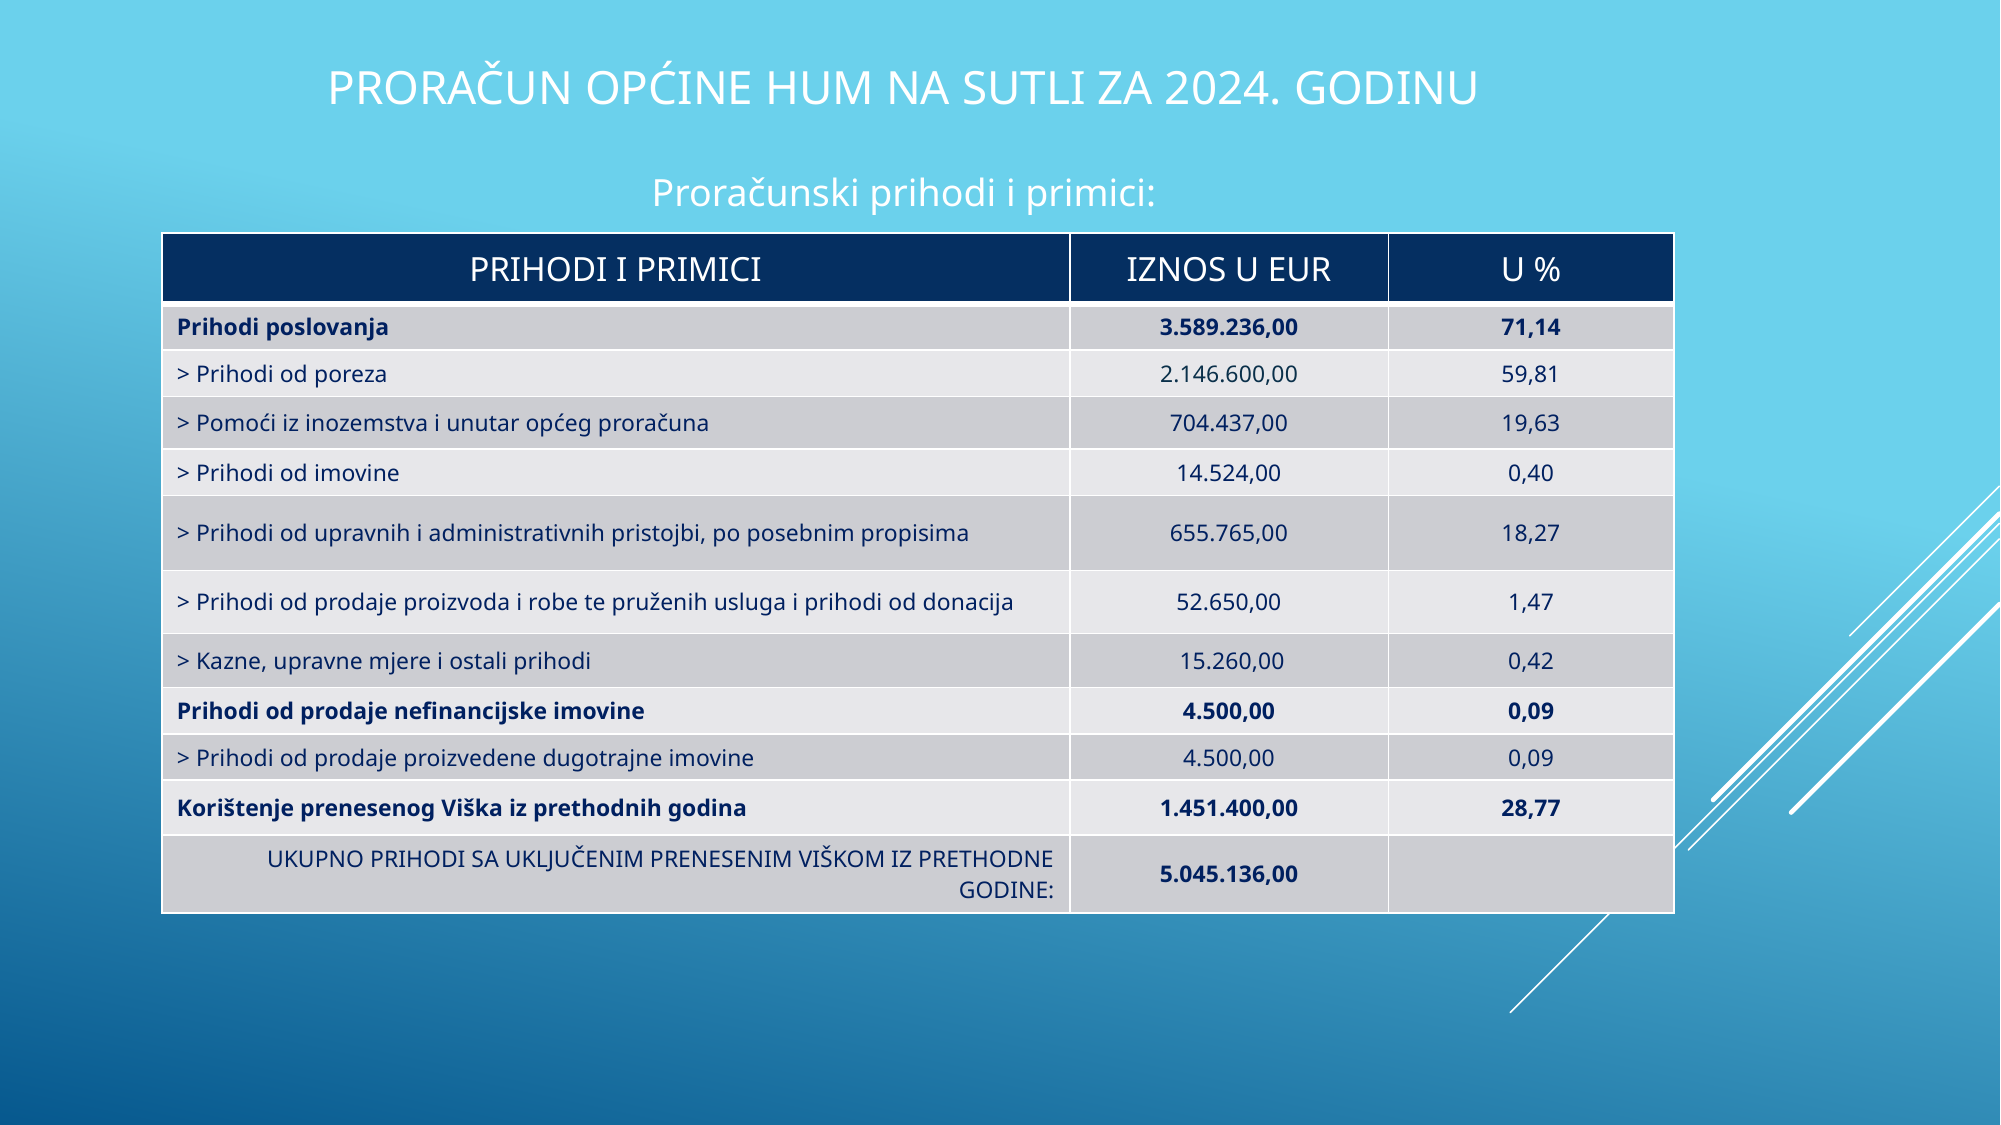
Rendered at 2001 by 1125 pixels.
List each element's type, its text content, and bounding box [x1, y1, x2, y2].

table_cell 0,09 [1389, 735, 1673, 779]
table_cell 14.524,00 [1071, 450, 1388, 495]
table_cell 3.589.236,00 [1071, 307, 1388, 349]
table_cell > Prihodi od prodaje proizvedene dugotrajne imovine [163, 735, 1069, 779]
table_cell > Prihodi od imovine [163, 450, 1069, 495]
table_cell [1389, 836, 1673, 912]
table_cell > Prihodi od upravnih i administrativnih pristojbi, po posebnim propisima [163, 496, 1069, 570]
table_cell 28,77 [1389, 781, 1673, 834]
table_cell UKUPNO PRIHODI SA UKLJUČENIM PRENESENIM VIŠKOM IZ PRETHODNE GODINE: [163, 836, 1069, 912]
table_cell 704.437,00 [1071, 397, 1388, 448]
table_cell > Kazne, upravne mjere i ostali prihodi [163, 634, 1069, 687]
table_cell > Pomoći iz inozemstva i unutar općeg proračuna [163, 397, 1069, 448]
table_cell 655.765,00 [1071, 496, 1388, 570]
table_cell 71,14 [1389, 307, 1673, 349]
table_cell 1.451.400,00 [1071, 781, 1388, 834]
table_cell 52.650,00 [1071, 571, 1388, 633]
table_cell Prihodi poslovanja [163, 307, 1069, 349]
table_cell 2.146.600,00 [1071, 351, 1388, 396]
table_cell 19,63 [1389, 397, 1673, 448]
table_cell 4.500,00 [1071, 688, 1388, 733]
table_cell 18,27 [1389, 496, 1673, 570]
table_cell 0,40 [1389, 450, 1673, 495]
table_cell 5.045.136,00 [1071, 836, 1388, 912]
table_header IZNOS U EUR [1071, 234, 1388, 301]
table_cell 0,09 [1389, 688, 1673, 733]
table_cell 59,81 [1389, 351, 1673, 396]
table_cell Korištenje prenesenog Viška iz prethodnih godina [163, 781, 1069, 834]
table_header U % [1389, 234, 1673, 301]
table_cell Prihodi od prodaje nefinancijske imovine [163, 688, 1069, 733]
table_cell 1,47 [1389, 571, 1673, 633]
title Proračun općine Hum na Sutli za 2024. godinu Proračunski prihodi i primici: [110, 23, 1698, 249]
table_cell > Prihodi od poreza [163, 351, 1069, 396]
table_cell 4.500,00 [1071, 735, 1388, 779]
table_cell 15.260,00 [1071, 634, 1388, 687]
table_cell 0,42 [1389, 634, 1673, 687]
table_header PRIHODI I PRIMICI [163, 234, 1069, 301]
table_cell > Prihodi od prodaje proizvoda i robe te pruženih usluga i prihodi od donacija [163, 571, 1069, 633]
